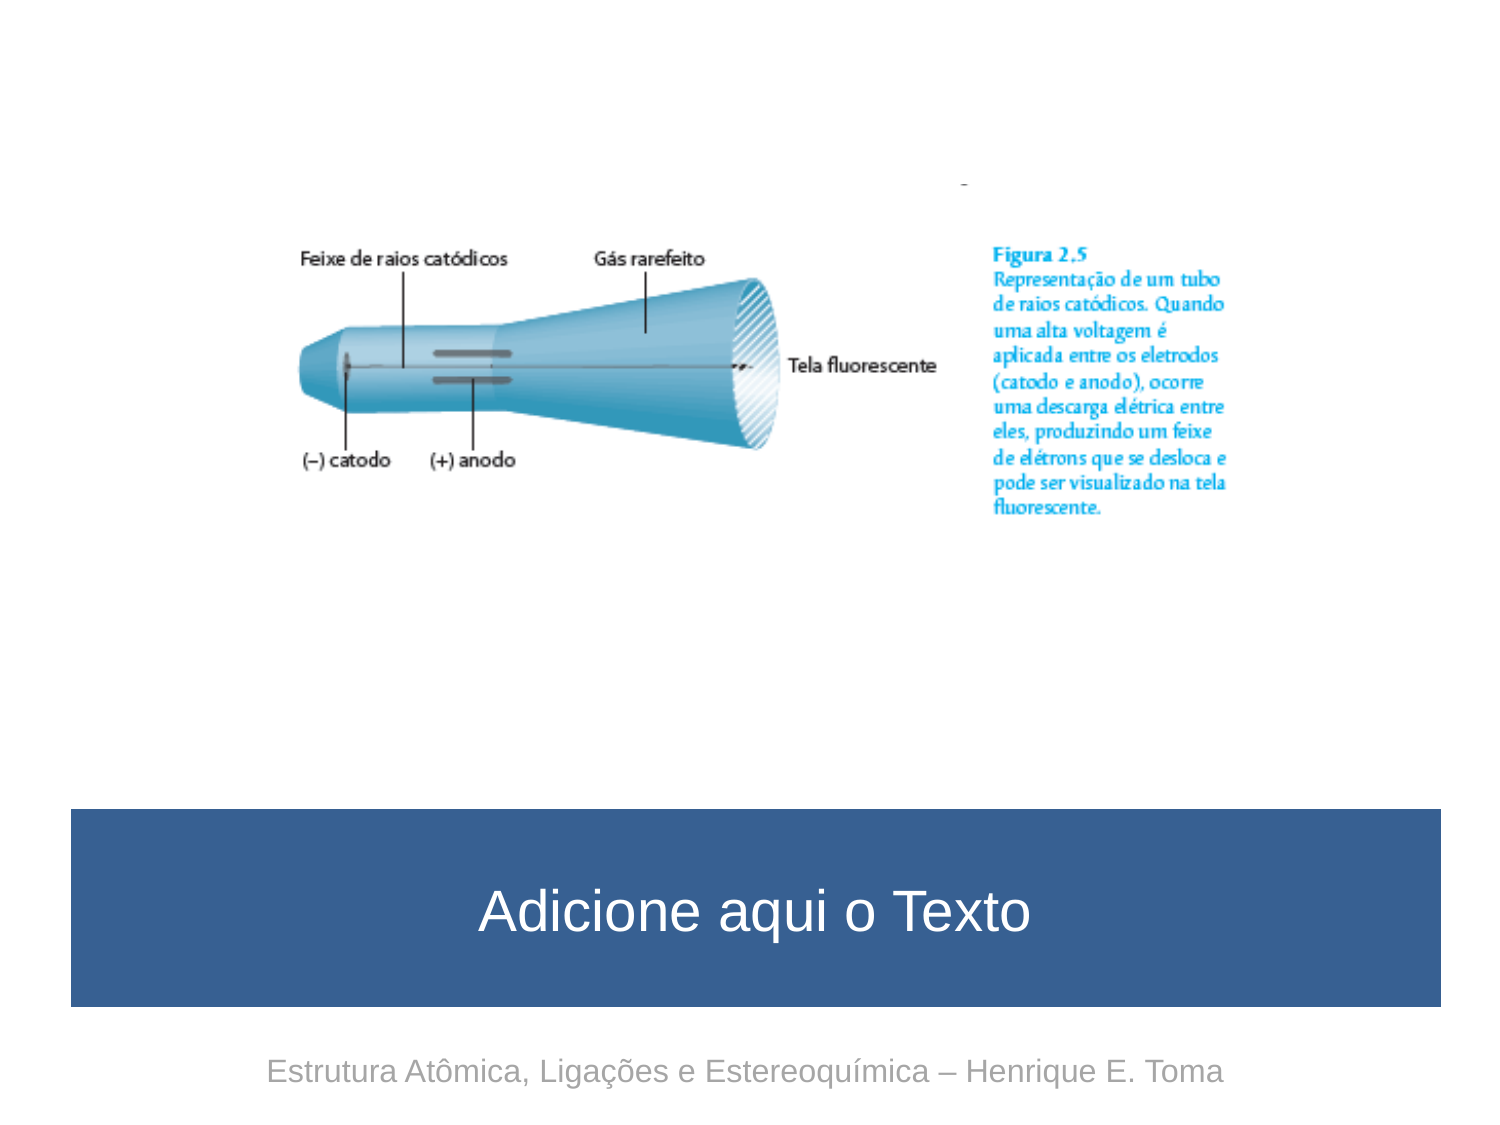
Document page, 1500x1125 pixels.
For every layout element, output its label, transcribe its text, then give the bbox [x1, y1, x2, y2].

text_box Adicione aqui o Texto [70, 808, 1442, 1008]
footer Estrutura Atômica, Ligações e Estereoquímica – Henrique E. Toma [0, 1042, 1500, 1103]
picture [261, 184, 1251, 528]
